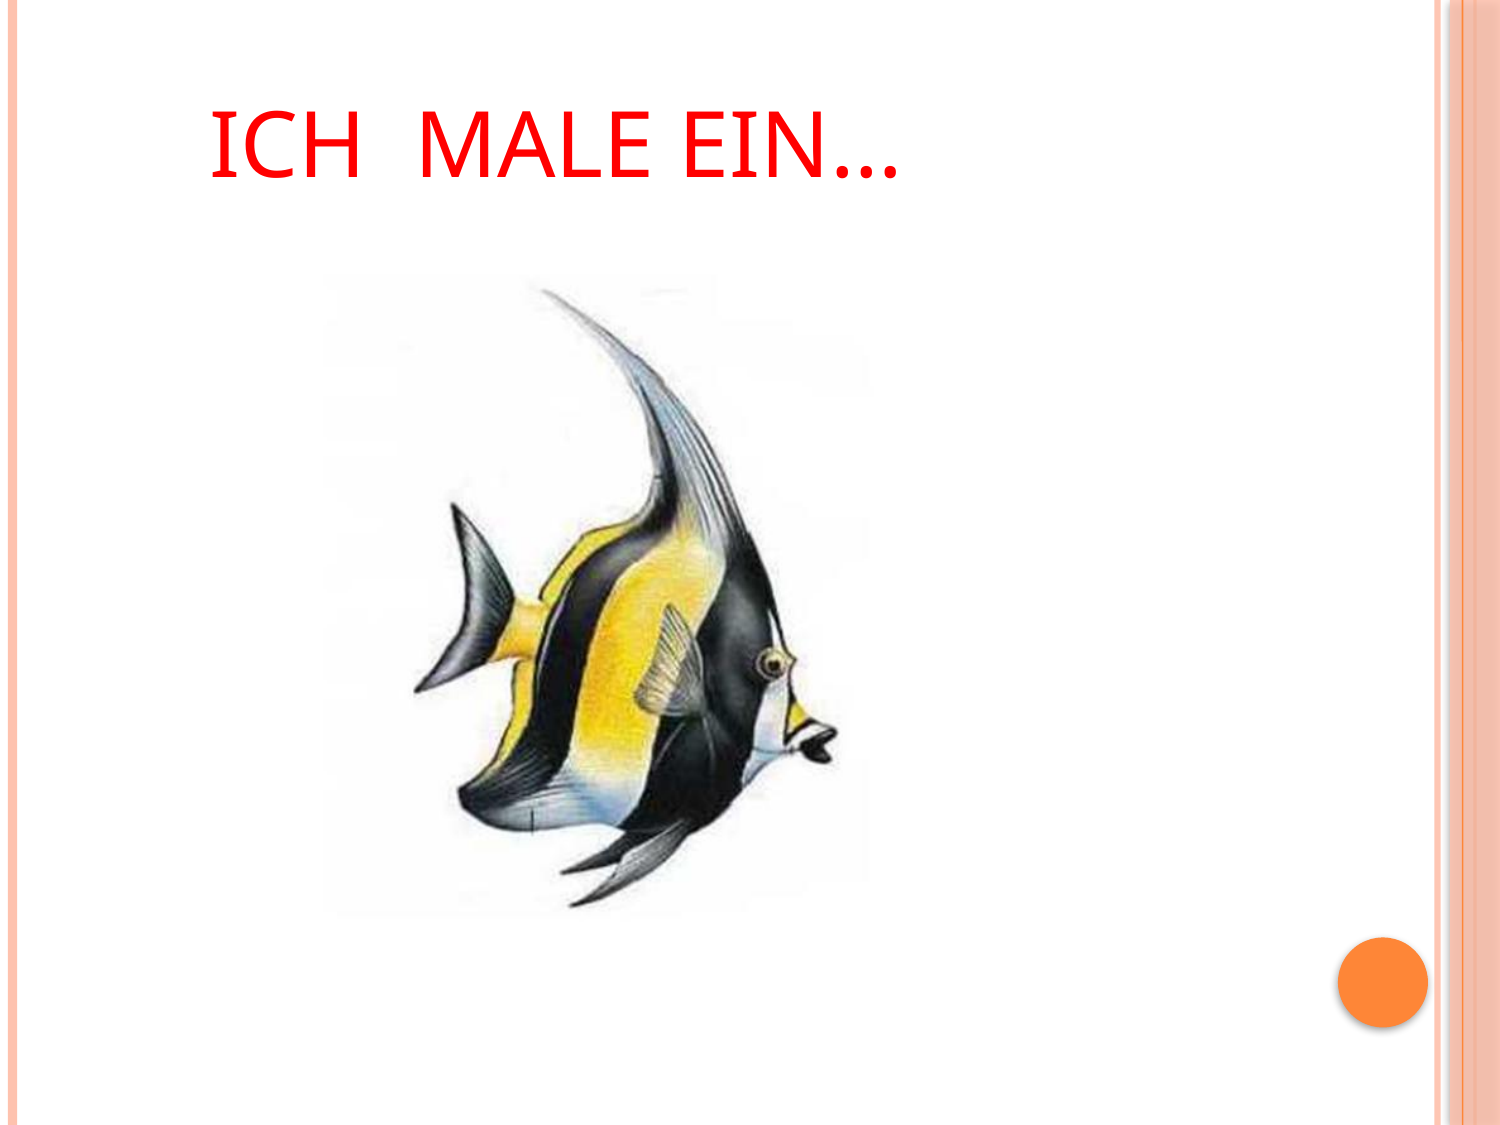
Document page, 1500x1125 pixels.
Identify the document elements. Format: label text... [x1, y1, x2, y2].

text_box ICH MALE EIN… [194, 78, 1282, 203]
picture [206, 254, 1116, 938]
